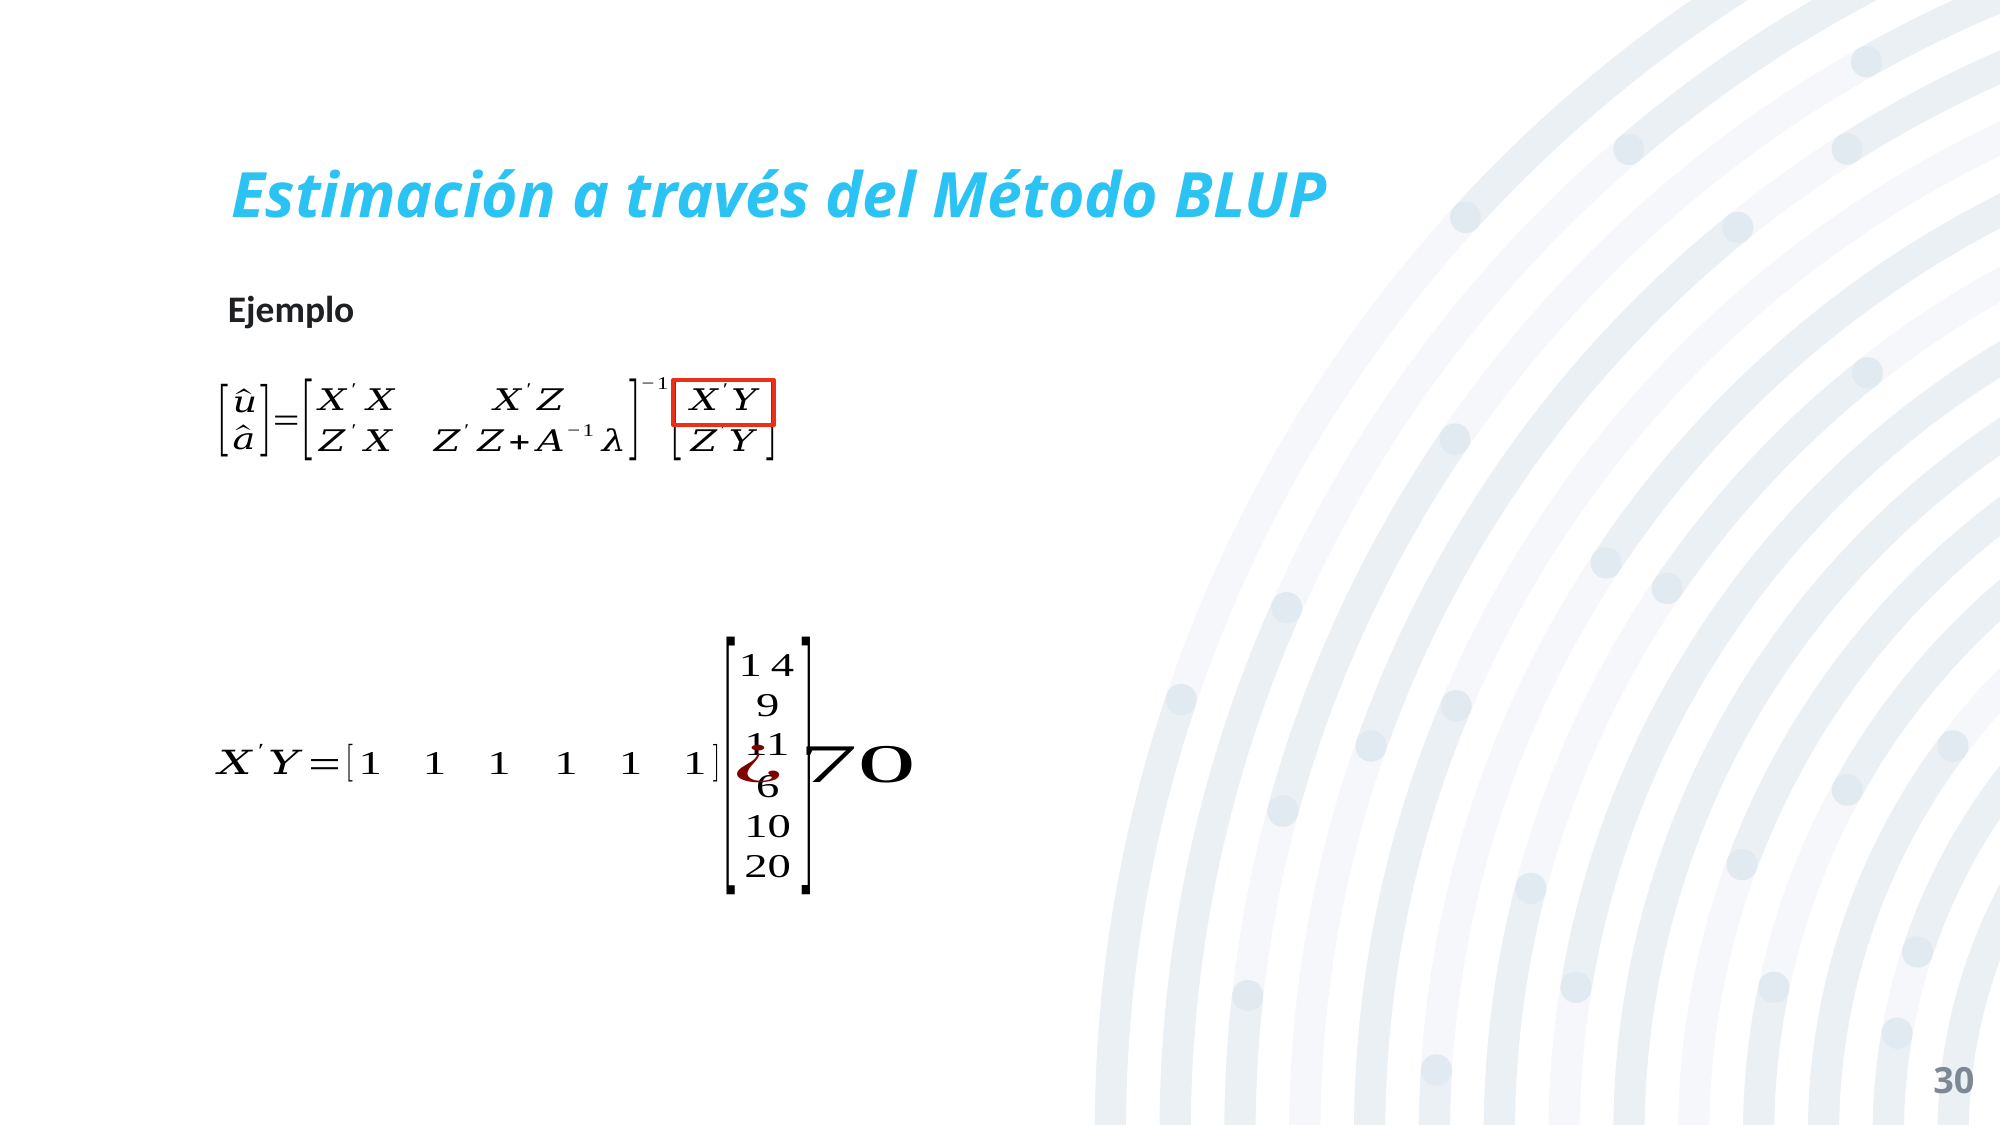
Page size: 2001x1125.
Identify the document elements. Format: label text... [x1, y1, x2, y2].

slide_number 30 [1854, 1038, 1975, 1125]
text_box [671, 378, 776, 427]
title Estimación a través del Método BLUP [231, 36, 1769, 232]
text_box Ejemplo [213, 277, 370, 337]
